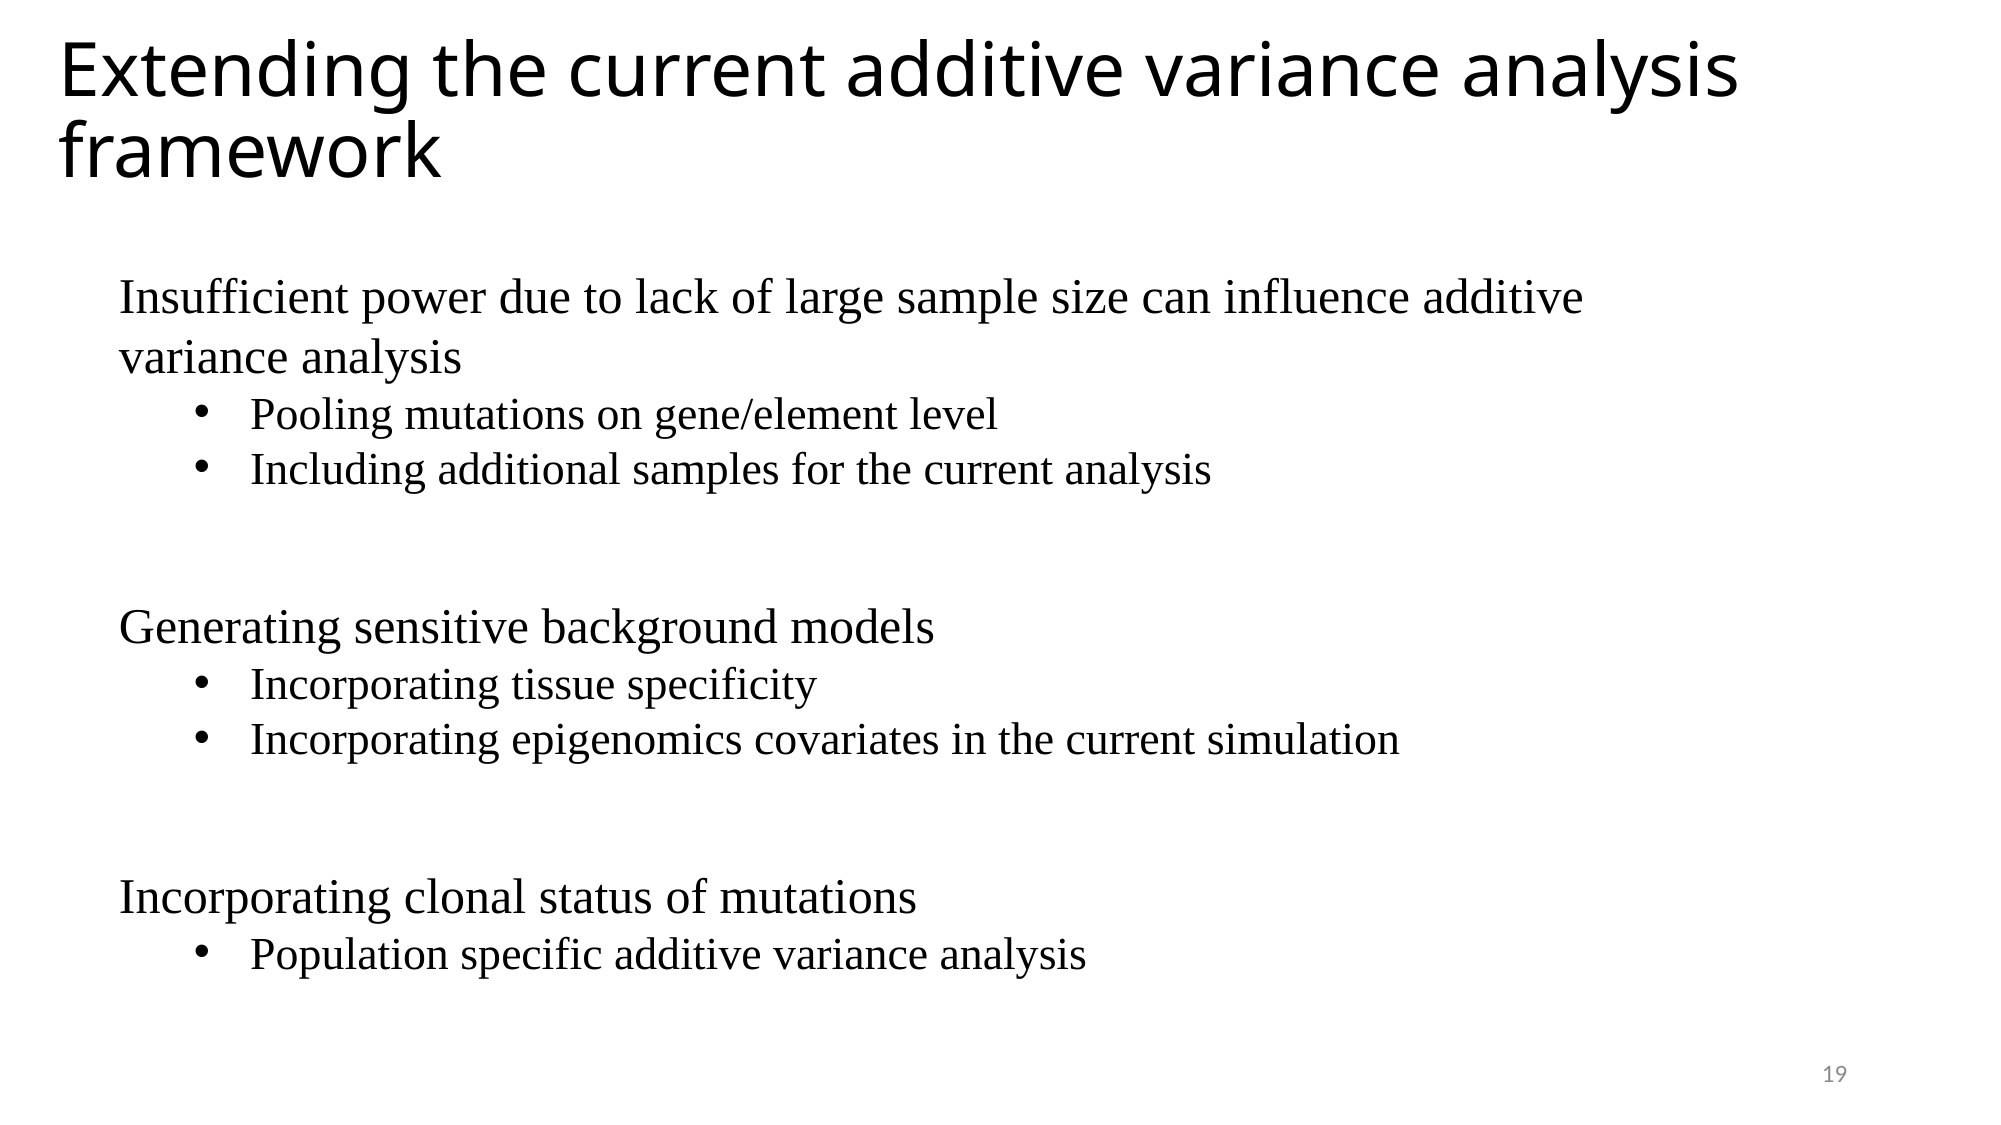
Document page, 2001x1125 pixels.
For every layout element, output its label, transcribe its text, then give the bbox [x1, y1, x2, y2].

text_box Extending the current additive variance analysis framework [43, 23, 2000, 198]
text_box Insufficient power due to lack of large sample size can influence additive variance analysis Pooling mutations on gene/element level Including additional samples for the current analysis [104, 256, 1765, 501]
text_box Generating sensitive background models Incorporating tissue specificity Incorporating epigenomics covariates in the current simulation [104, 586, 1765, 771]
text_box Incorporating clonal status of mutations Population specific additive variance analysis [104, 855, 1765, 986]
slide_number 19 [1412, 1042, 1863, 1103]
